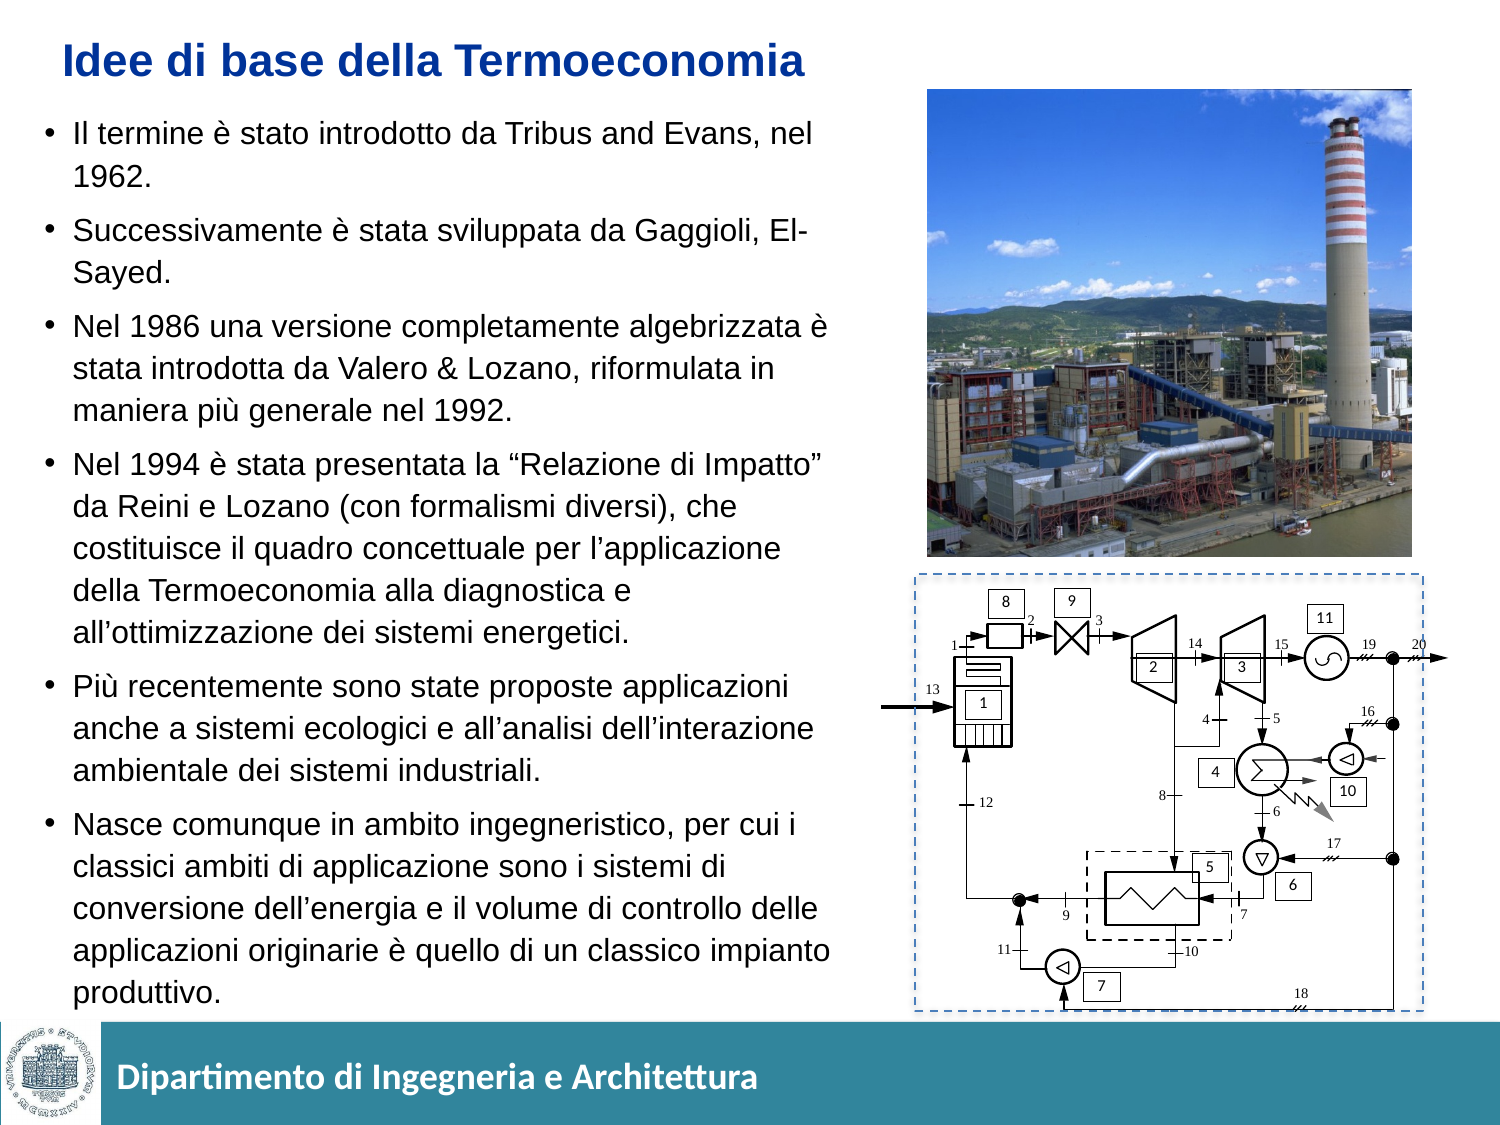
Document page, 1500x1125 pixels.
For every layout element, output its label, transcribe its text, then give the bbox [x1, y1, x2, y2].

list Il termine è stato introdotto da Tribus and Evans, nel 1962. Successivamente è stata sviluppata da Gaggioli, El-Sayed. Nel 1986 una versione completamente algebrizzata è stata introdotta da Valero & Lozano, riformulata in maniera più generale nel 1992. Nel 1994 è stata presentata la “Relazione di Impatto” da Reini e Lozano (con formalismi diversi), che costituisce il quadro concettuale per l’applicazione della Termoeconomia alla diagnostica e all’ottimizzazione dei sistemi energetici. Più recentemente sono state proposte applicazioni anche a sistemi ecologici e all’analisi dell’interazione ambientale dei sistemi industriali. Nasce comunque in ambito ingegneristico, per cui i classici ambiti di applicazione sono i sistemi di conversione dell’energia e il volume di controllo delle applicazioni originarie è quello di un classico impianto produttivo. [29, 101, 869, 1024]
text_box [915, 574, 1424, 584]
picture [1, 1020, 101, 1125]
title Idee di base della Termoeconomia [47, 22, 1455, 126]
picture [879, 585, 1453, 1012]
picture [926, 89, 1412, 557]
